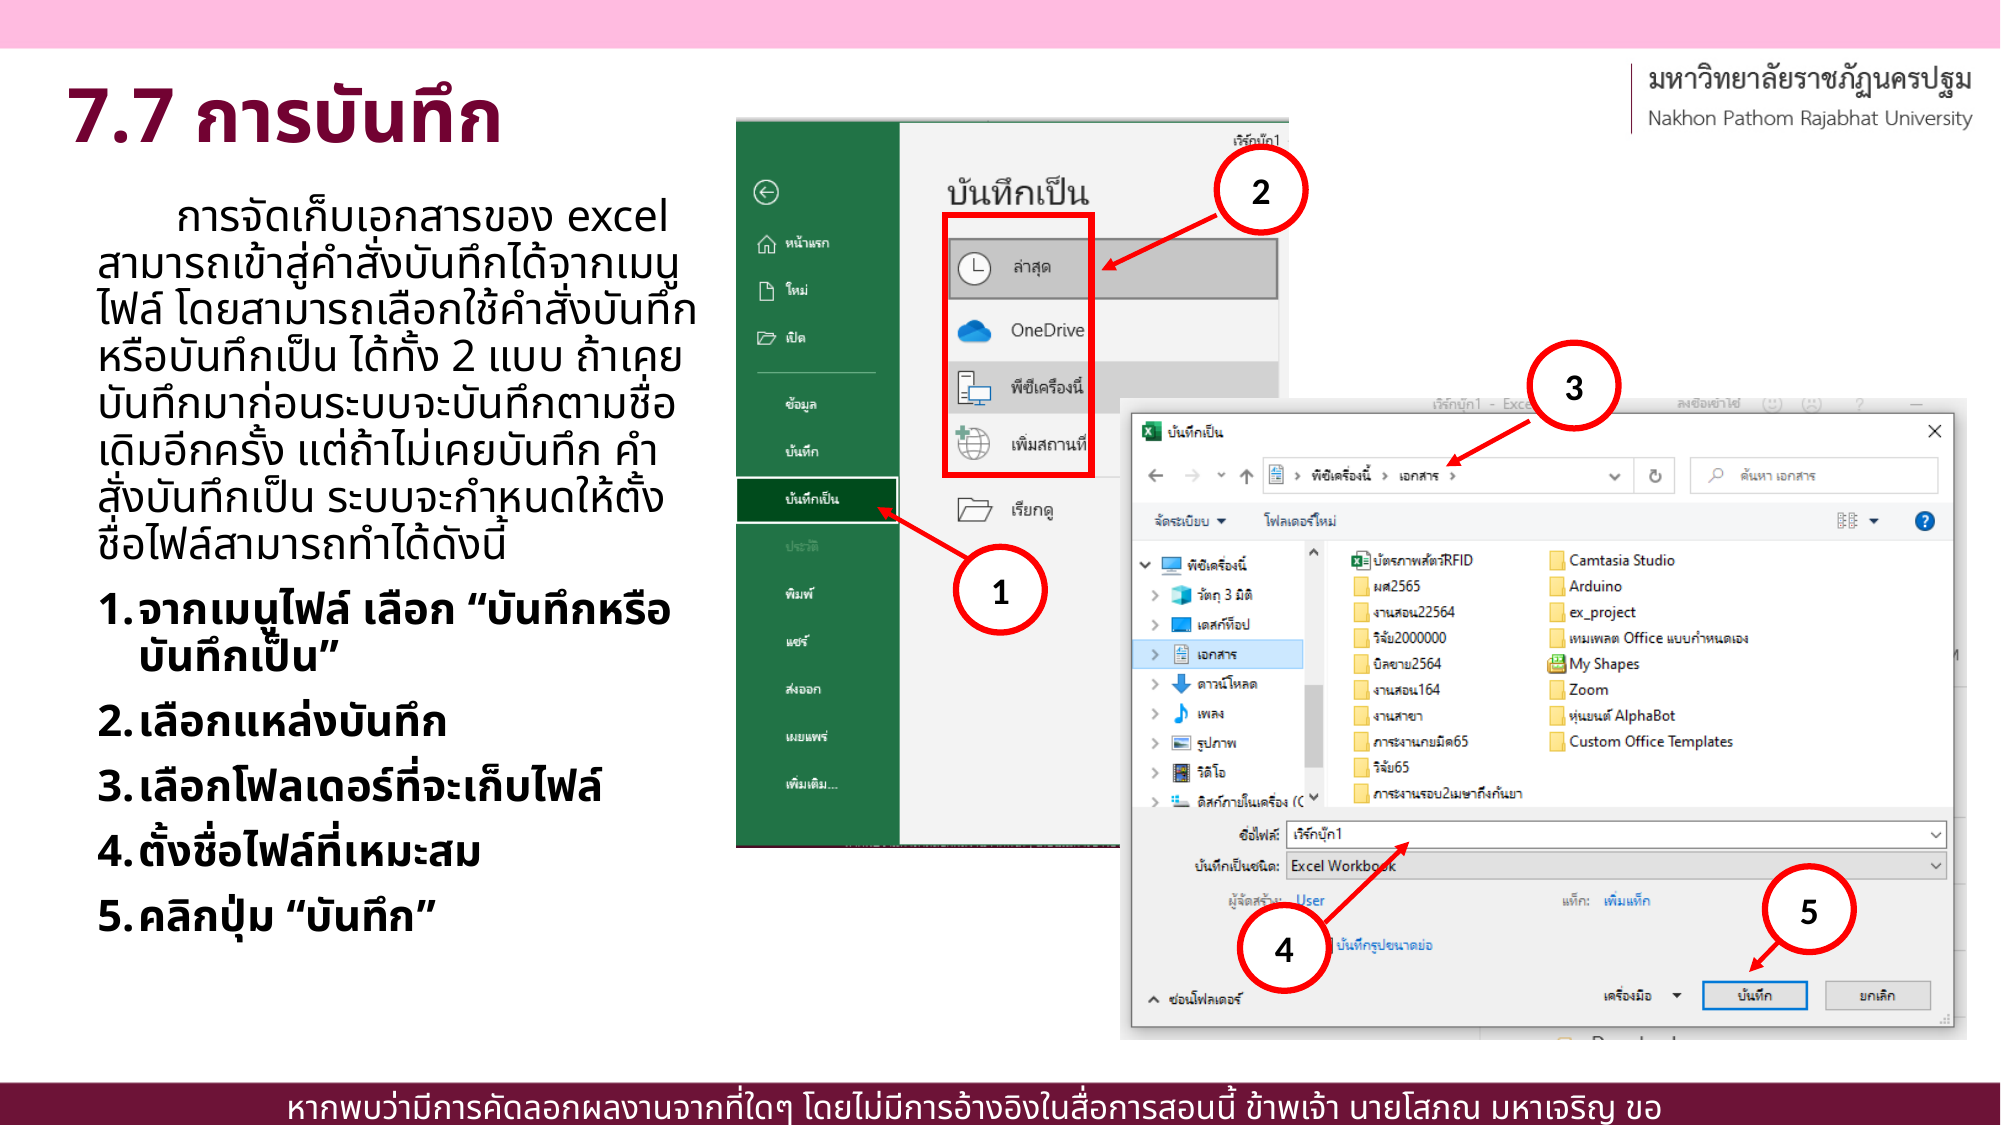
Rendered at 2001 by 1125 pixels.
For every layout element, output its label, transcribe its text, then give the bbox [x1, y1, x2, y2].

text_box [1445, 420, 1530, 467]
text_box การจัดเก็บเอกสารของ excel สามารถเข้าสู่คำสั่งบันทึกได้จากเมนู ไฟล์ โดยสามารถเลือกใช้คำสั่งบันทึก หรือบันทึกเป็น ได้ทั้ง 2 แบบ ถ้าเคยบันทึกมาก่อนระบบจะบันทึกตามชื่อเดิมอีกครั้ง แต่ถ้าไม่เคยบันทึก คำสั่งบันทึกเป็น ระบบจะกำหนดให้ตั้งชื่อไฟล์สามารถทำได้ดังนี้ จากเมนูไฟล์ เลือก “บันทึกหรือบันทึกเป็น” เลือกแหล่งบันทึก เลือกโฟลเดอร์ที่จะเก็บไฟล์ ตั้งชื่อไฟล์ที่เหมะสม คลิกปุ่ม “บันทึก” [82, 186, 714, 1055]
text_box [1101, 214, 1217, 271]
picture [0, 0, 2001, 1125]
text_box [1324, 841, 1410, 923]
text_box 2 [1289, 154, 1307, 225]
text_box หากพบว่ามีการคัดลอกผลงานจากที่ใดๆ โดยไม่มีการอ้างอิงในสื่อการสอนนี้ ข้าพเจ้า นายโสภณ มหาเจริญ ขอเป็นผู้รับผิดชอบแต่เพียงผู้เดียว [271, 1079, 1729, 1125]
title 7.7 การบันทึก [52, 45, 1575, 190]
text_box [877, 507, 969, 560]
text_box 3 [1528, 341, 1620, 398]
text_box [1749, 939, 1781, 973]
